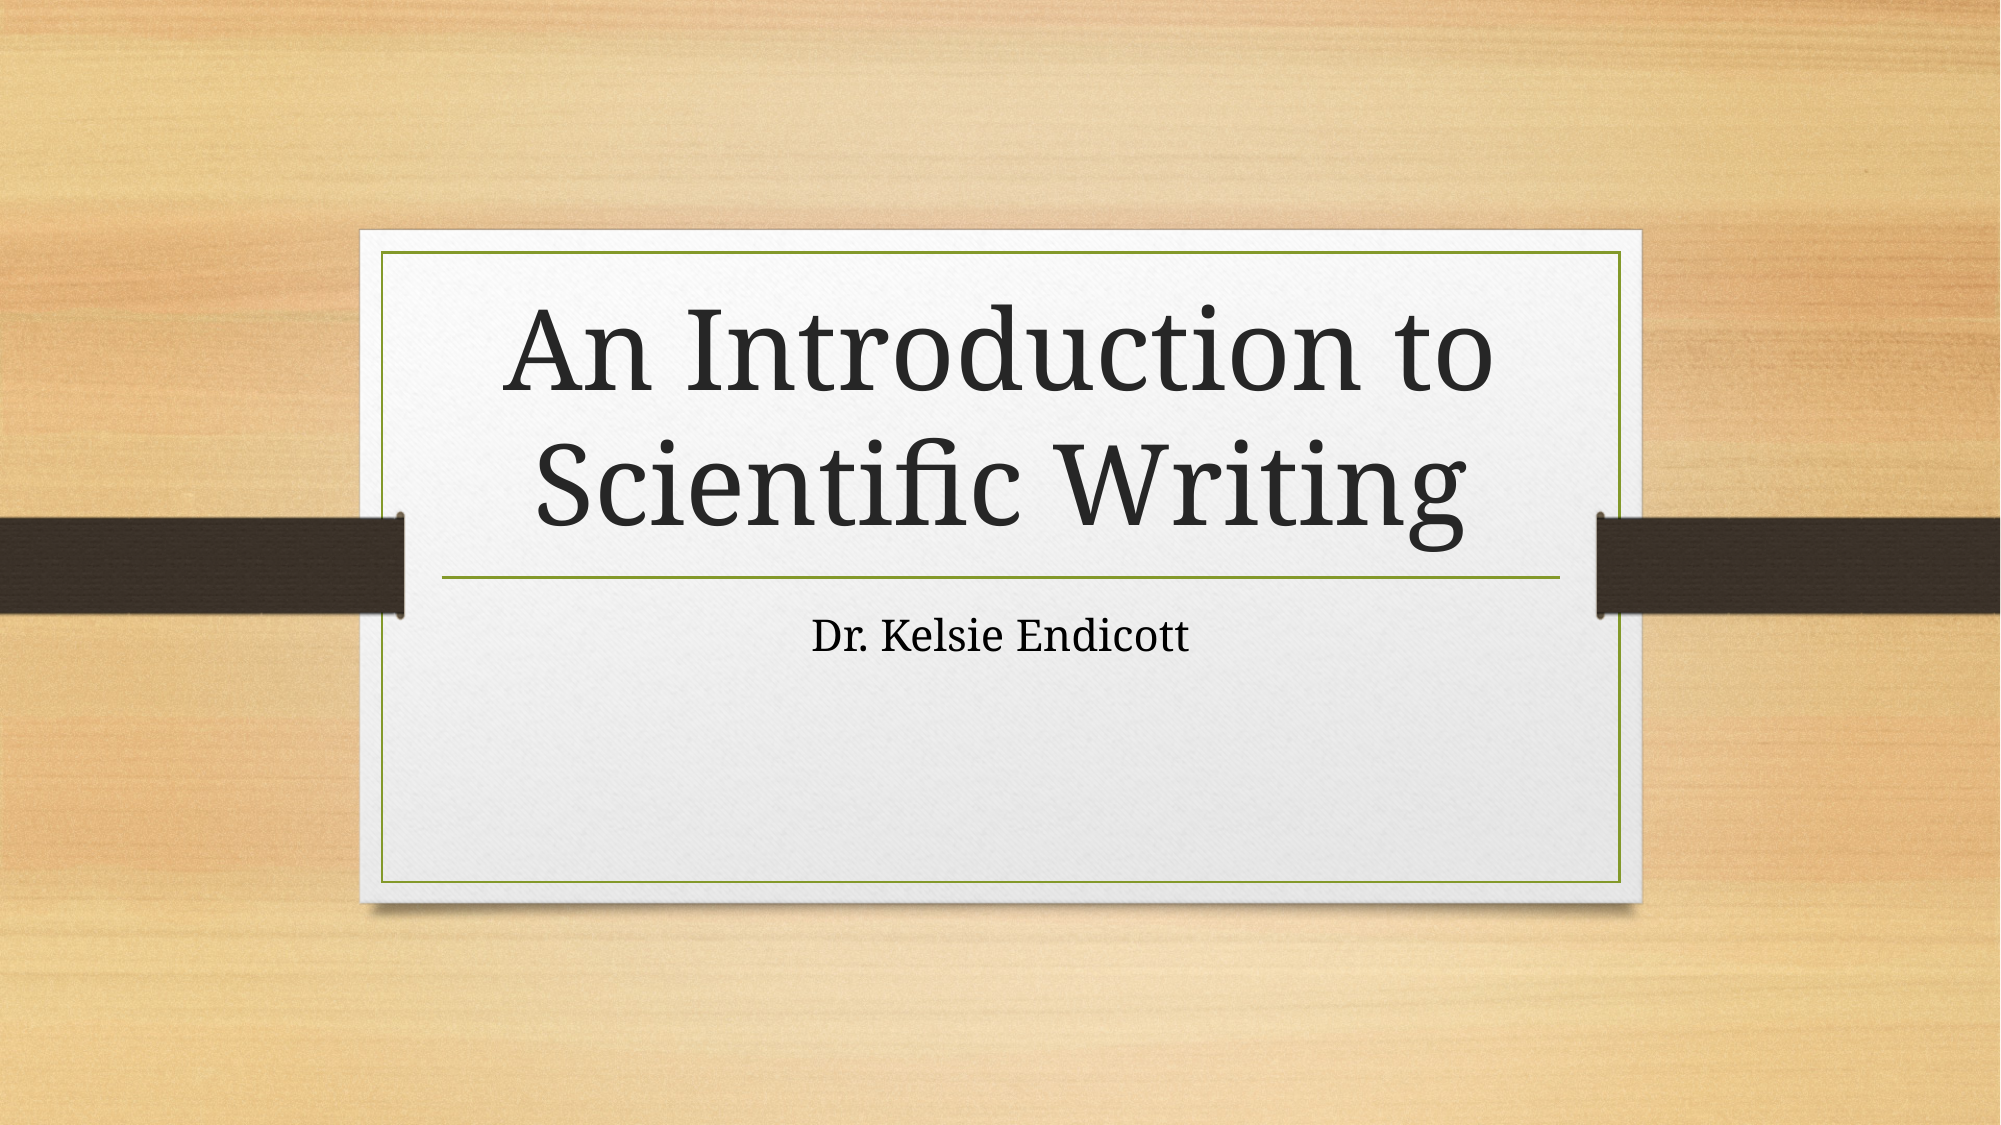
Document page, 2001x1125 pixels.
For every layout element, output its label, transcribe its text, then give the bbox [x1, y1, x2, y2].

picture [0, 0, 2001, 1125]
subtitle Dr. Kelsie Endicott [441, 600, 1560, 817]
title An Introduction to Scientific Writing [441, 306, 1560, 556]
